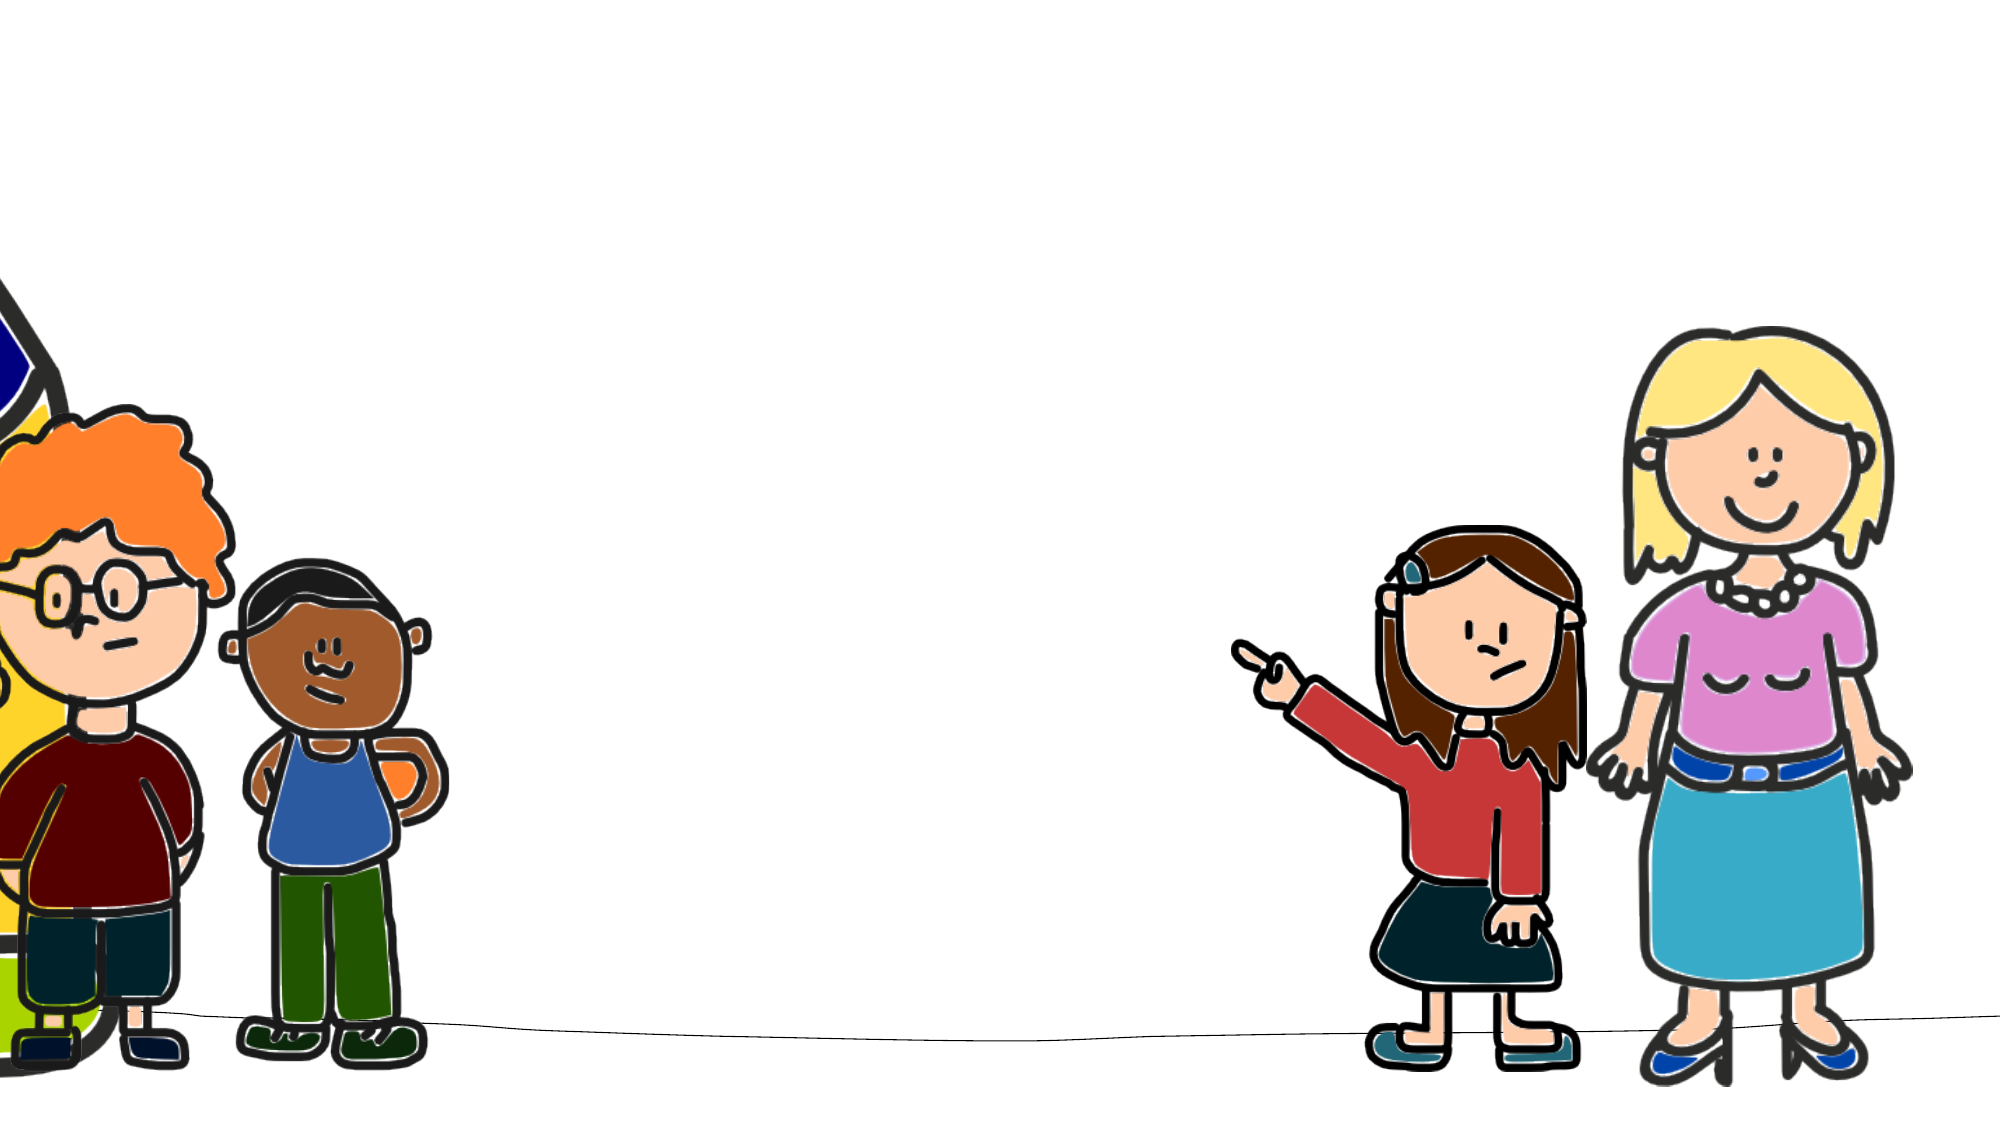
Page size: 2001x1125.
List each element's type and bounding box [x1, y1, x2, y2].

picture [1231, 326, 1913, 1087]
text_box [450, 1007, 1231, 1042]
text_box [1913, 1015, 2000, 1020]
picture [0, 32, 450, 1087]
